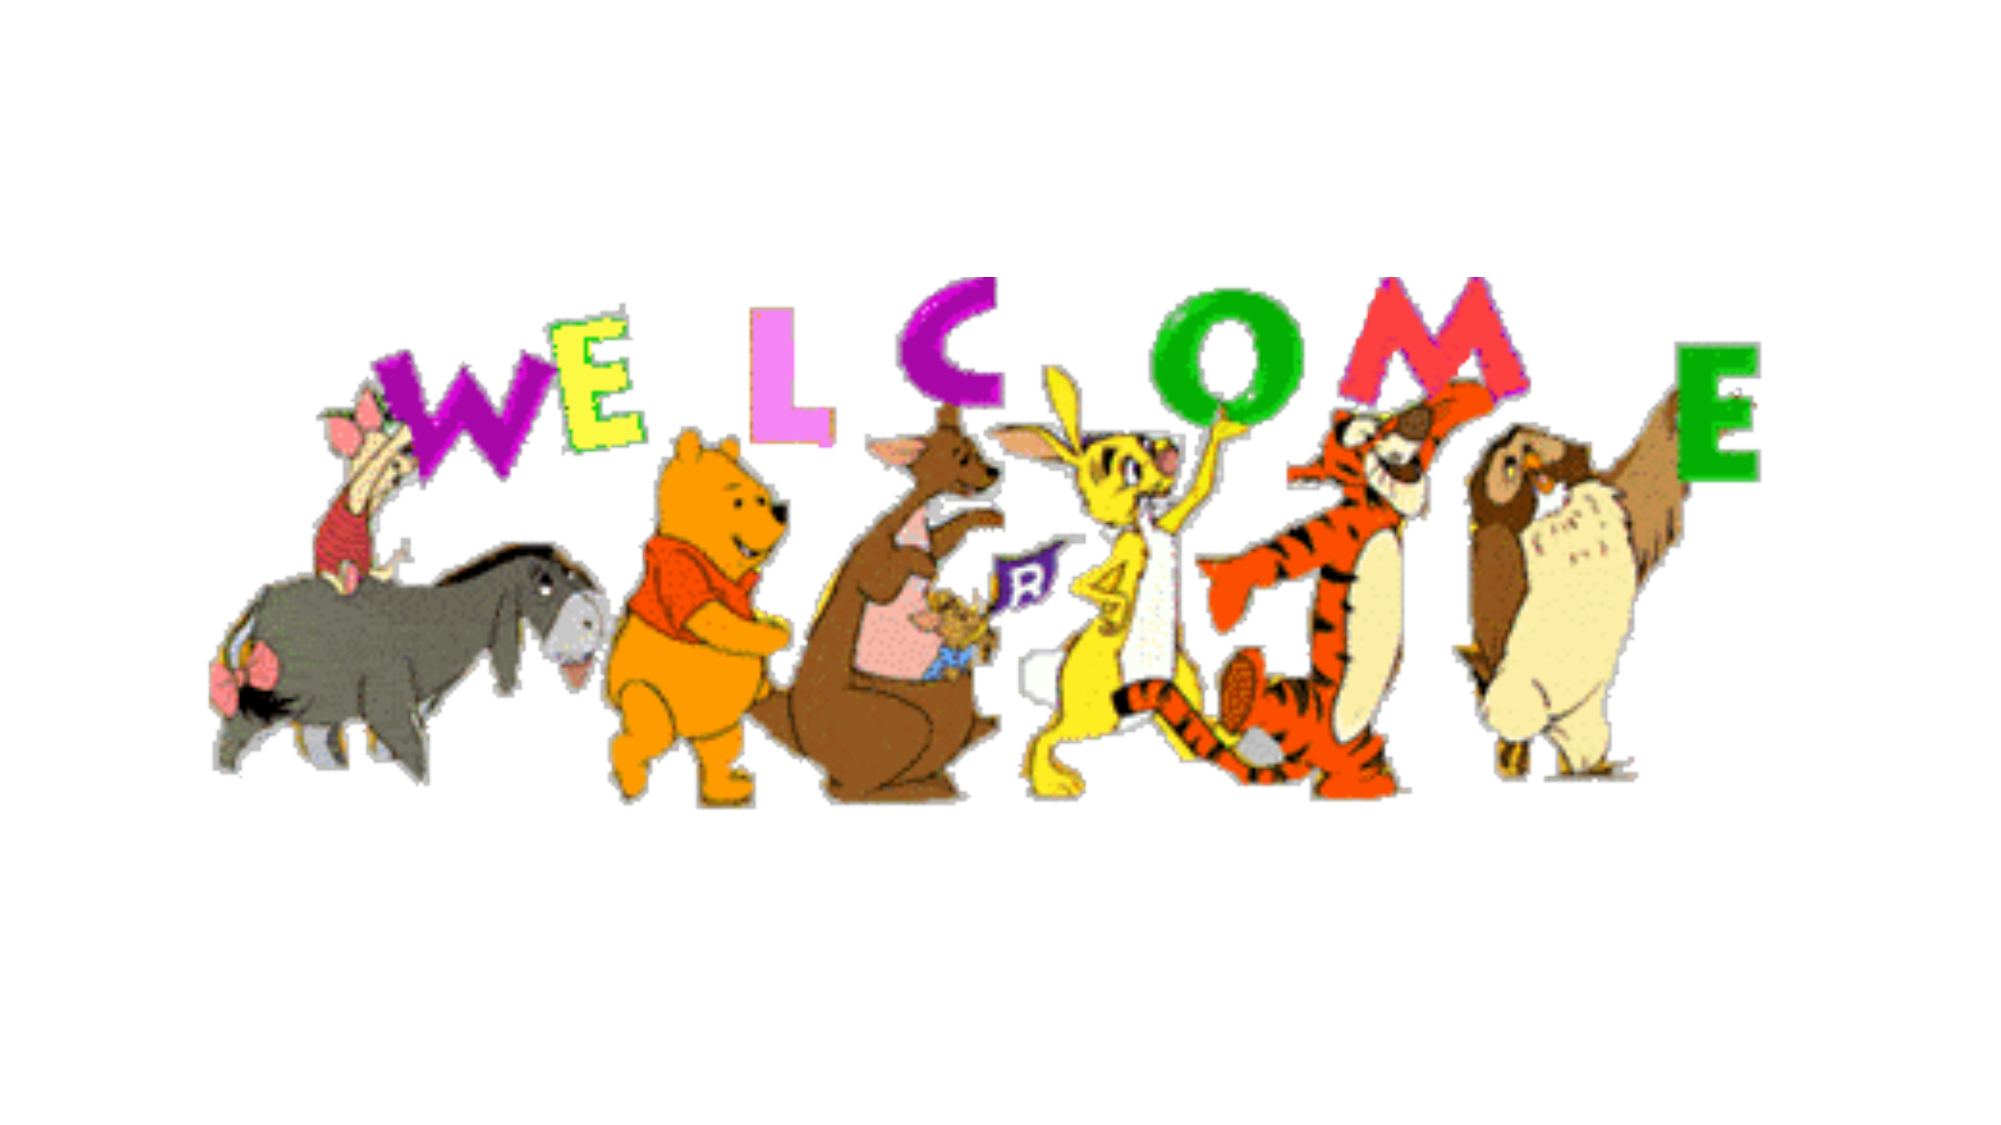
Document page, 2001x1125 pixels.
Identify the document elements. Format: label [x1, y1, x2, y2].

picture [198, 277, 1767, 815]
